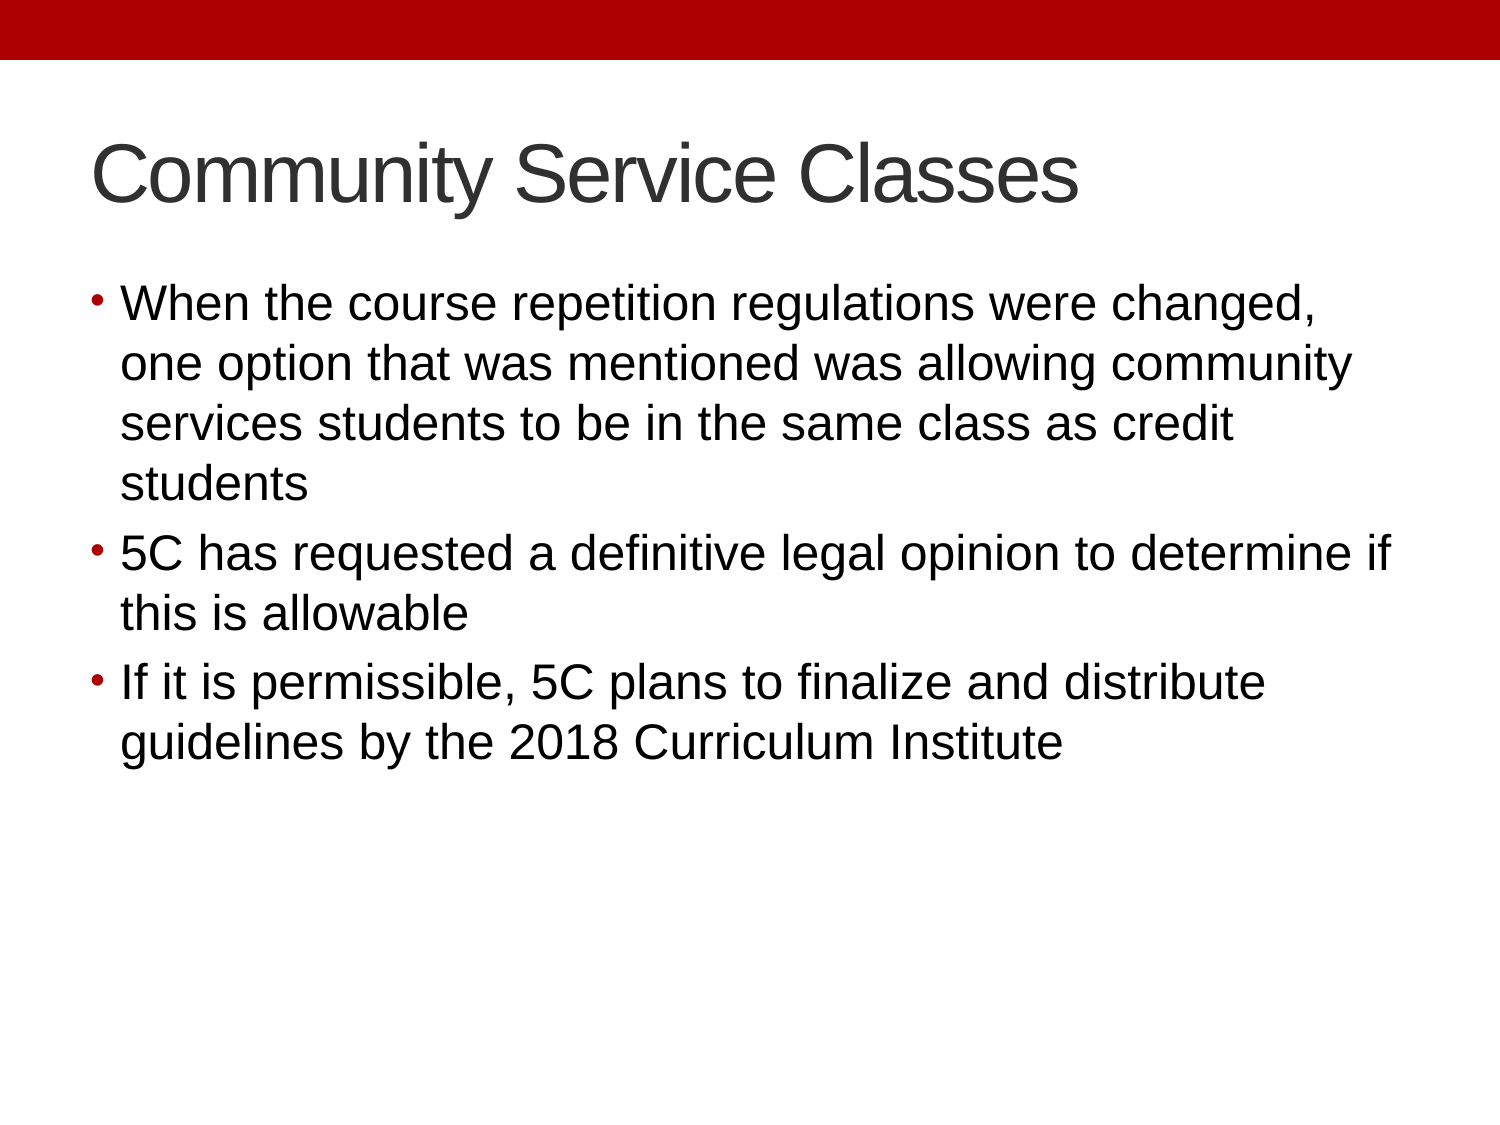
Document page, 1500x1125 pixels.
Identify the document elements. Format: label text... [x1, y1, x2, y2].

title Community Service Classes [75, 87, 1425, 250]
list When the course repetition regulations were changed, one option that was mentioned was allowing community services students to be in the same class as credit students 5C has requested a definitive legal opinion to determine if this is allowable If it is permissible, 5C plans to finalize and distribute guidelines by the 2018 Curriculum Institute [75, 262, 1425, 1063]
